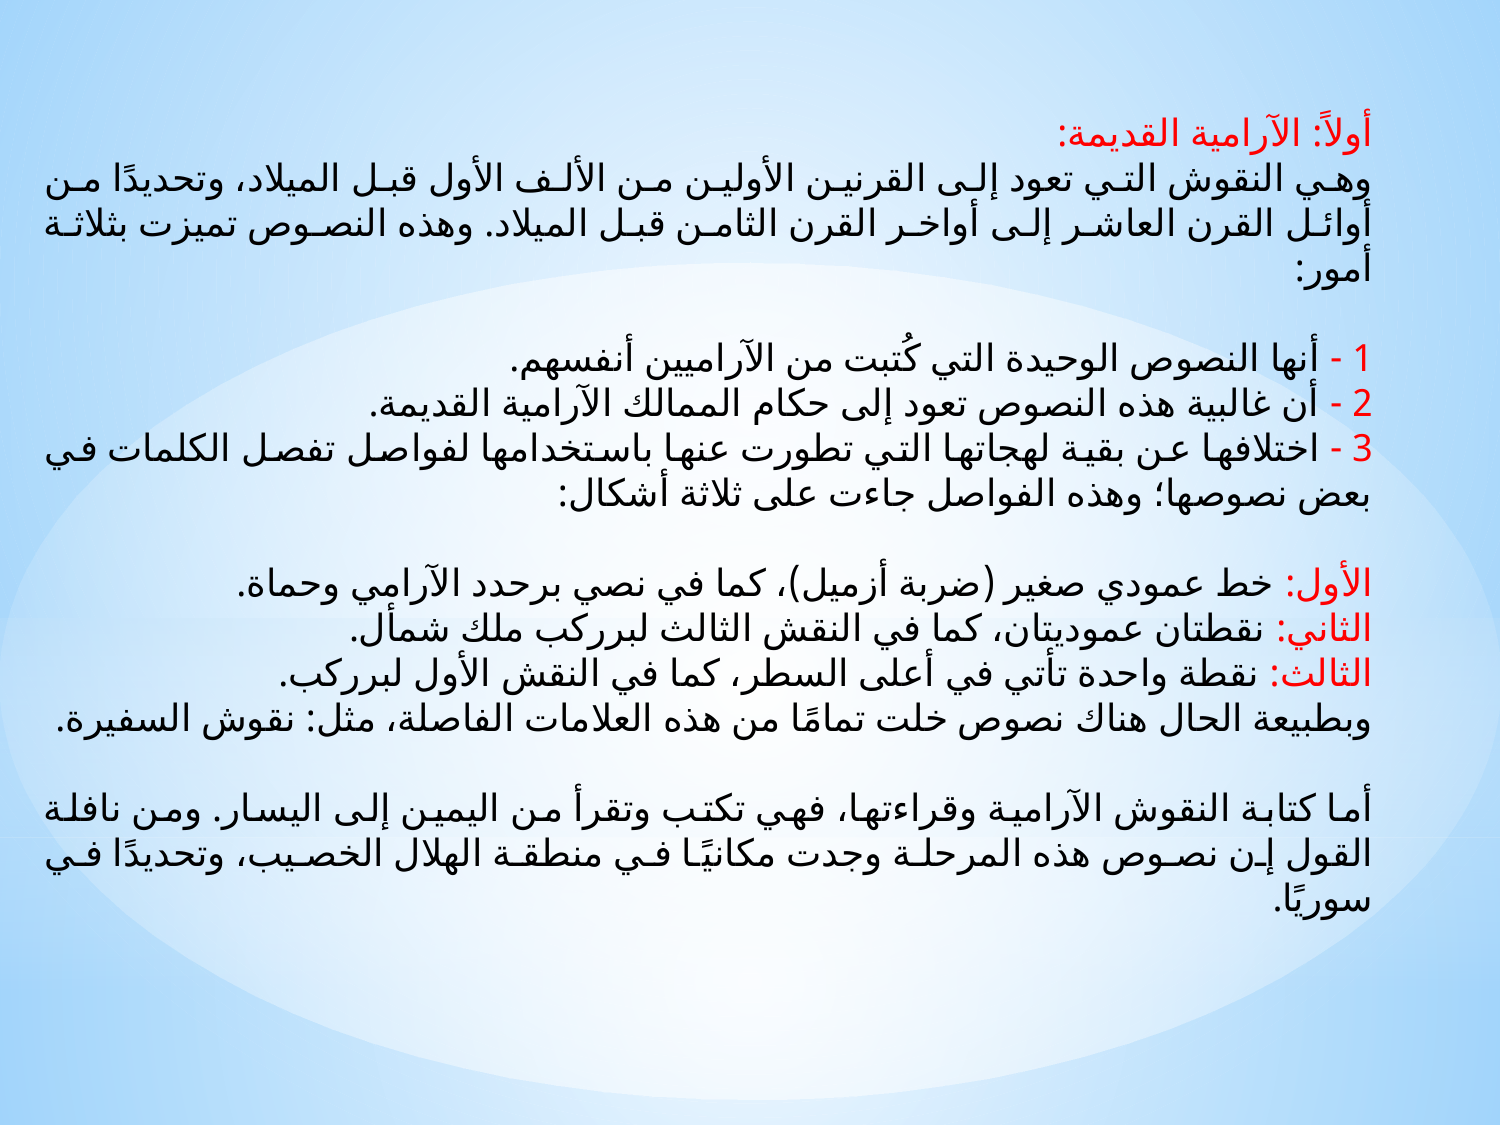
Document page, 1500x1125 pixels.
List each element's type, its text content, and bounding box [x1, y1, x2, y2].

text_box أولاً: الآرامية القديمة: وهي النقوش التي تعود إلى القرنين الأولين من الألف الأول قبل الميلاد، وتحديدًا من أوائل القرن العاشر إلى أواخر القرن الثامن قبل الميلاد. وهذه النصوص تميزت بثلاثة أمور: 1 - أنها النصوص الوحيدة التي كُتبت من الآراميين أنفسهم. 2 - أن غالبية هذه النصوص تعود إلى حكام الممالك الآرامية القديمة. 3 - اختلافها عن بقية لهجاتها التي تطورت عنها باستخدامها لفواصل تفصل الكلمات في بعض نصوصها؛ وهذه الفواصل جاءت على ثلاثة أشكال: الأول: خط عمودي صغير (ضربة أزميل)، كما في نصي برحدد الآرامي وحماة. الثاني: نقطتان عموديتان، كما في النقش الثالث لبرركب ملك شمأل. الثالث: نقطة واحدة تأتي في أعلى السطر، كما في النقش الأول لبرركب. وبطبيعة الحال هناك نصوص خلت تمامًا من هذه العلامات الفاصلة، مثل: نقوش السفيرة. أما كتابة النقوش الآرامية وقراءتها، فهي تكتب وتقرأ من اليمين إلى اليسار. ومن نافلة القول إن نصوص هذه المرحلة وجدت مكانيًا في منطقة الهلال الخصيب، وتحديدًا في سوريًا. [29, 101, 1388, 927]
